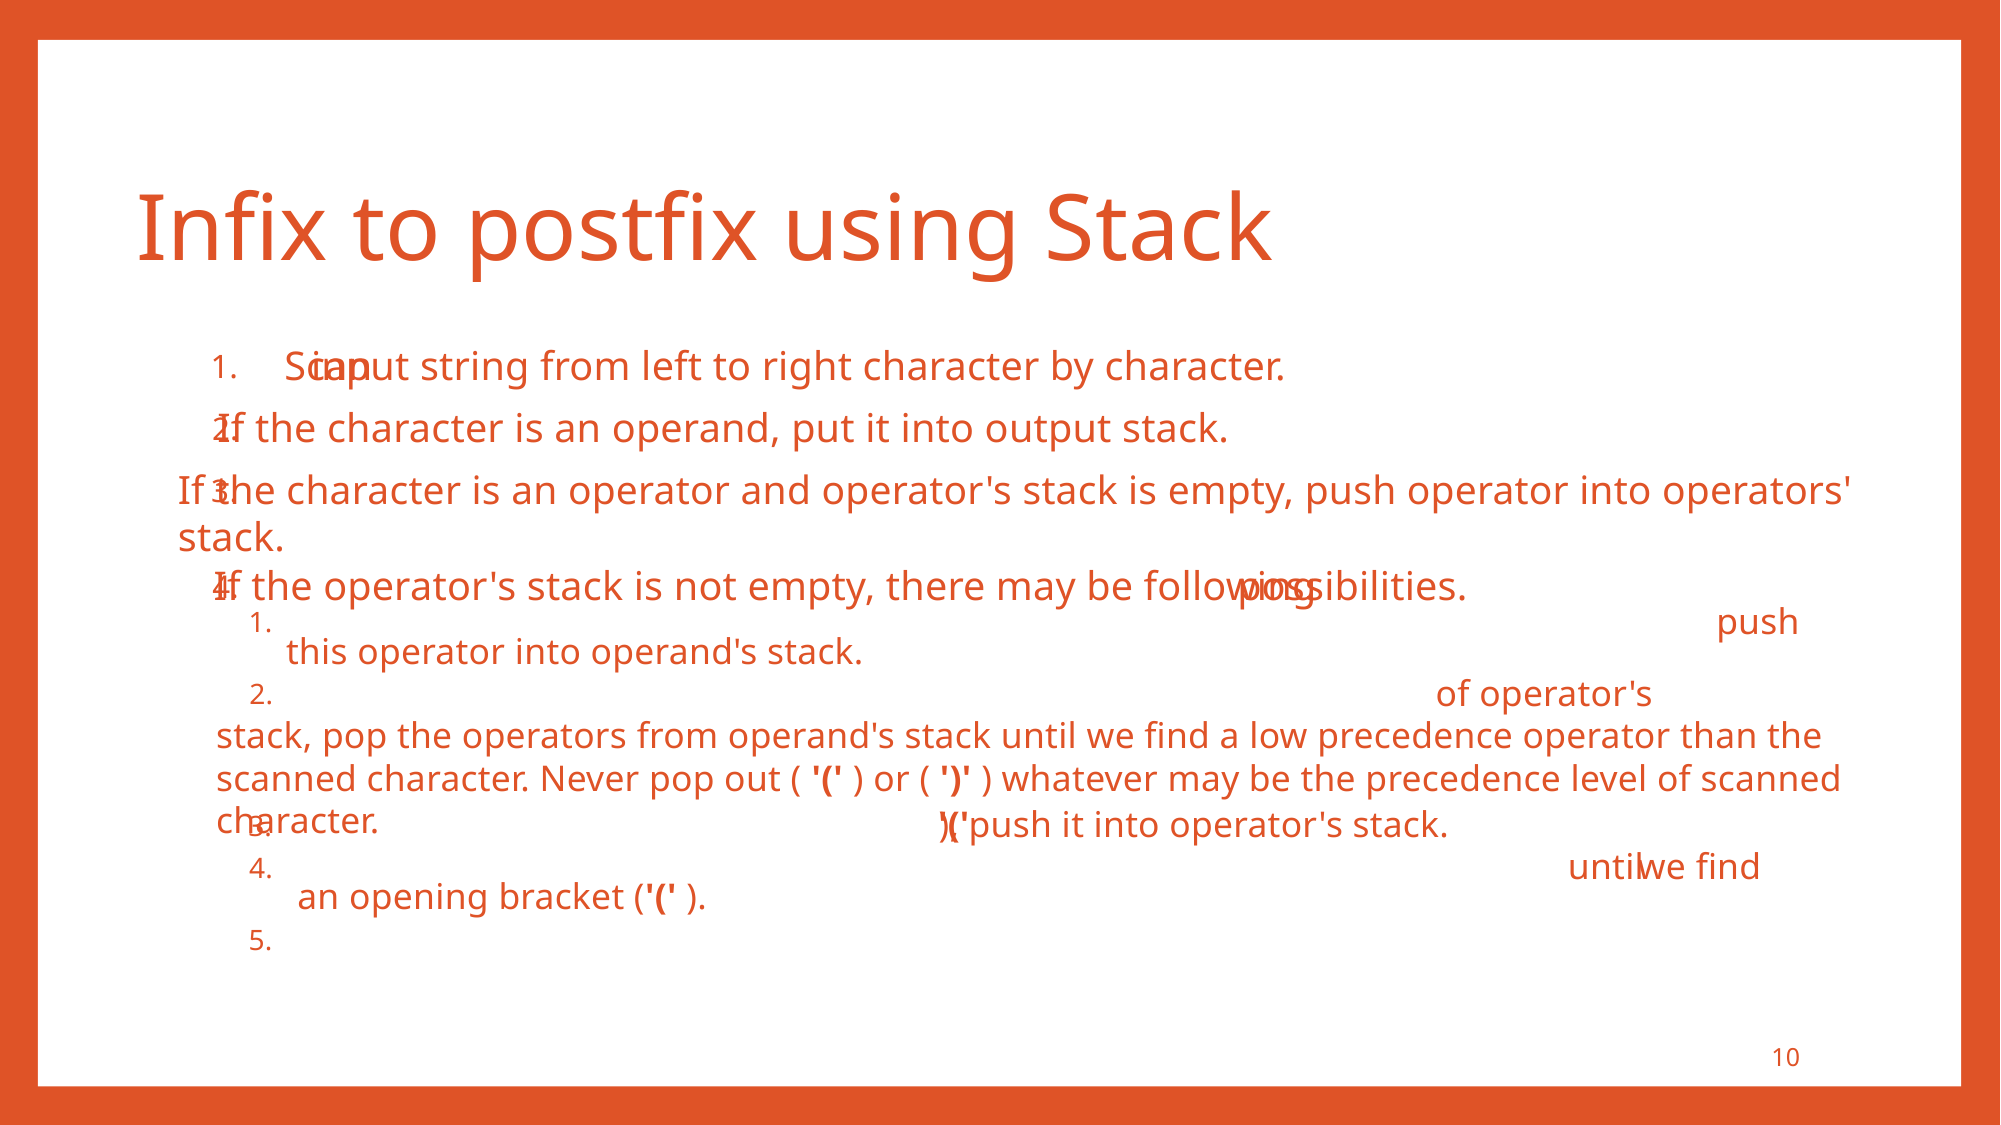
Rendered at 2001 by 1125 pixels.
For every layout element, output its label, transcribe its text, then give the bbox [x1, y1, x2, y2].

text_box If the operator's stack is not empty, there may be following [213, 561, 1237, 609]
text_box Scan [284, 340, 311, 388]
text_box push [1716, 598, 1800, 642]
text_box possibilities. [1237, 561, 1468, 609]
text_box [37, 39, 1962, 1087]
text_box If the character is an operator and operator's stack is empty, push operator into operators' stack. [177, 465, 1855, 560]
text_box 4. [249, 850, 274, 884]
text_box this operator into operand's stack. [286, 628, 865, 670]
text_box 1. [210, 346, 239, 385]
text_box 10 [1771, 1041, 1801, 1071]
text_box ), push it into operator's stack. [938, 802, 1450, 845]
text_box until [1567, 844, 1637, 888]
text_box 2. [212, 408, 217, 447]
text_box [0, 0, 2000, 1125]
text_box 5. [248, 922, 273, 956]
text_box we find [1637, 844, 1762, 888]
text_box If the character is an operand, put it into output stack. [217, 402, 1233, 451]
text_box Infix to postfix using Stack [136, 168, 1276, 279]
text_box of operator's stack, pop the operators from operand's stack until we find a low precedence operator than the scanned character. Never pop out ( '(' ) or ( ')' ) whatever may be the precedence level of scanned character. [215, 670, 1843, 841]
text_box input string from left to right character by character. [311, 340, 1289, 388]
text_box 3. [248, 807, 273, 842]
text_box an opening bracket ('(' ). [297, 874, 707, 917]
text_box 1. [248, 604, 273, 638]
